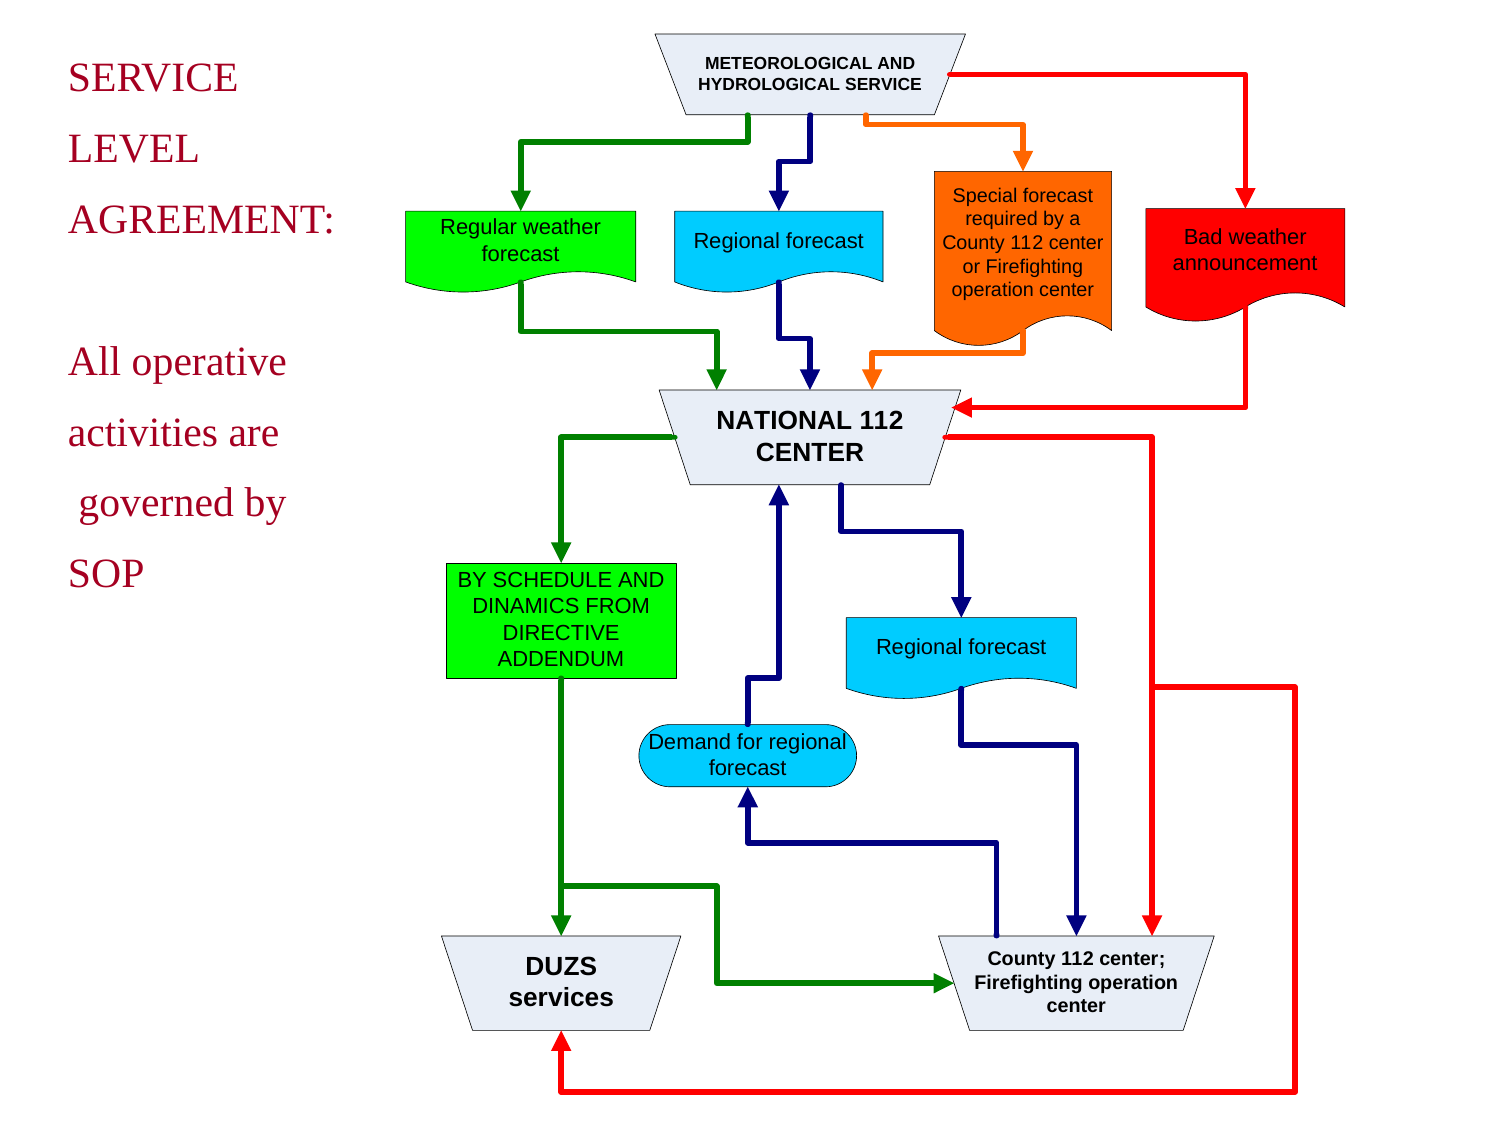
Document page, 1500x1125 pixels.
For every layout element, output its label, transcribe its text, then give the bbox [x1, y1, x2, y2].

text_box SERVICE LEVEL AGREEMENT: All operative activities are governed by SOP [53, 43, 366, 604]
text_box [371, 30, 1363, 1125]
